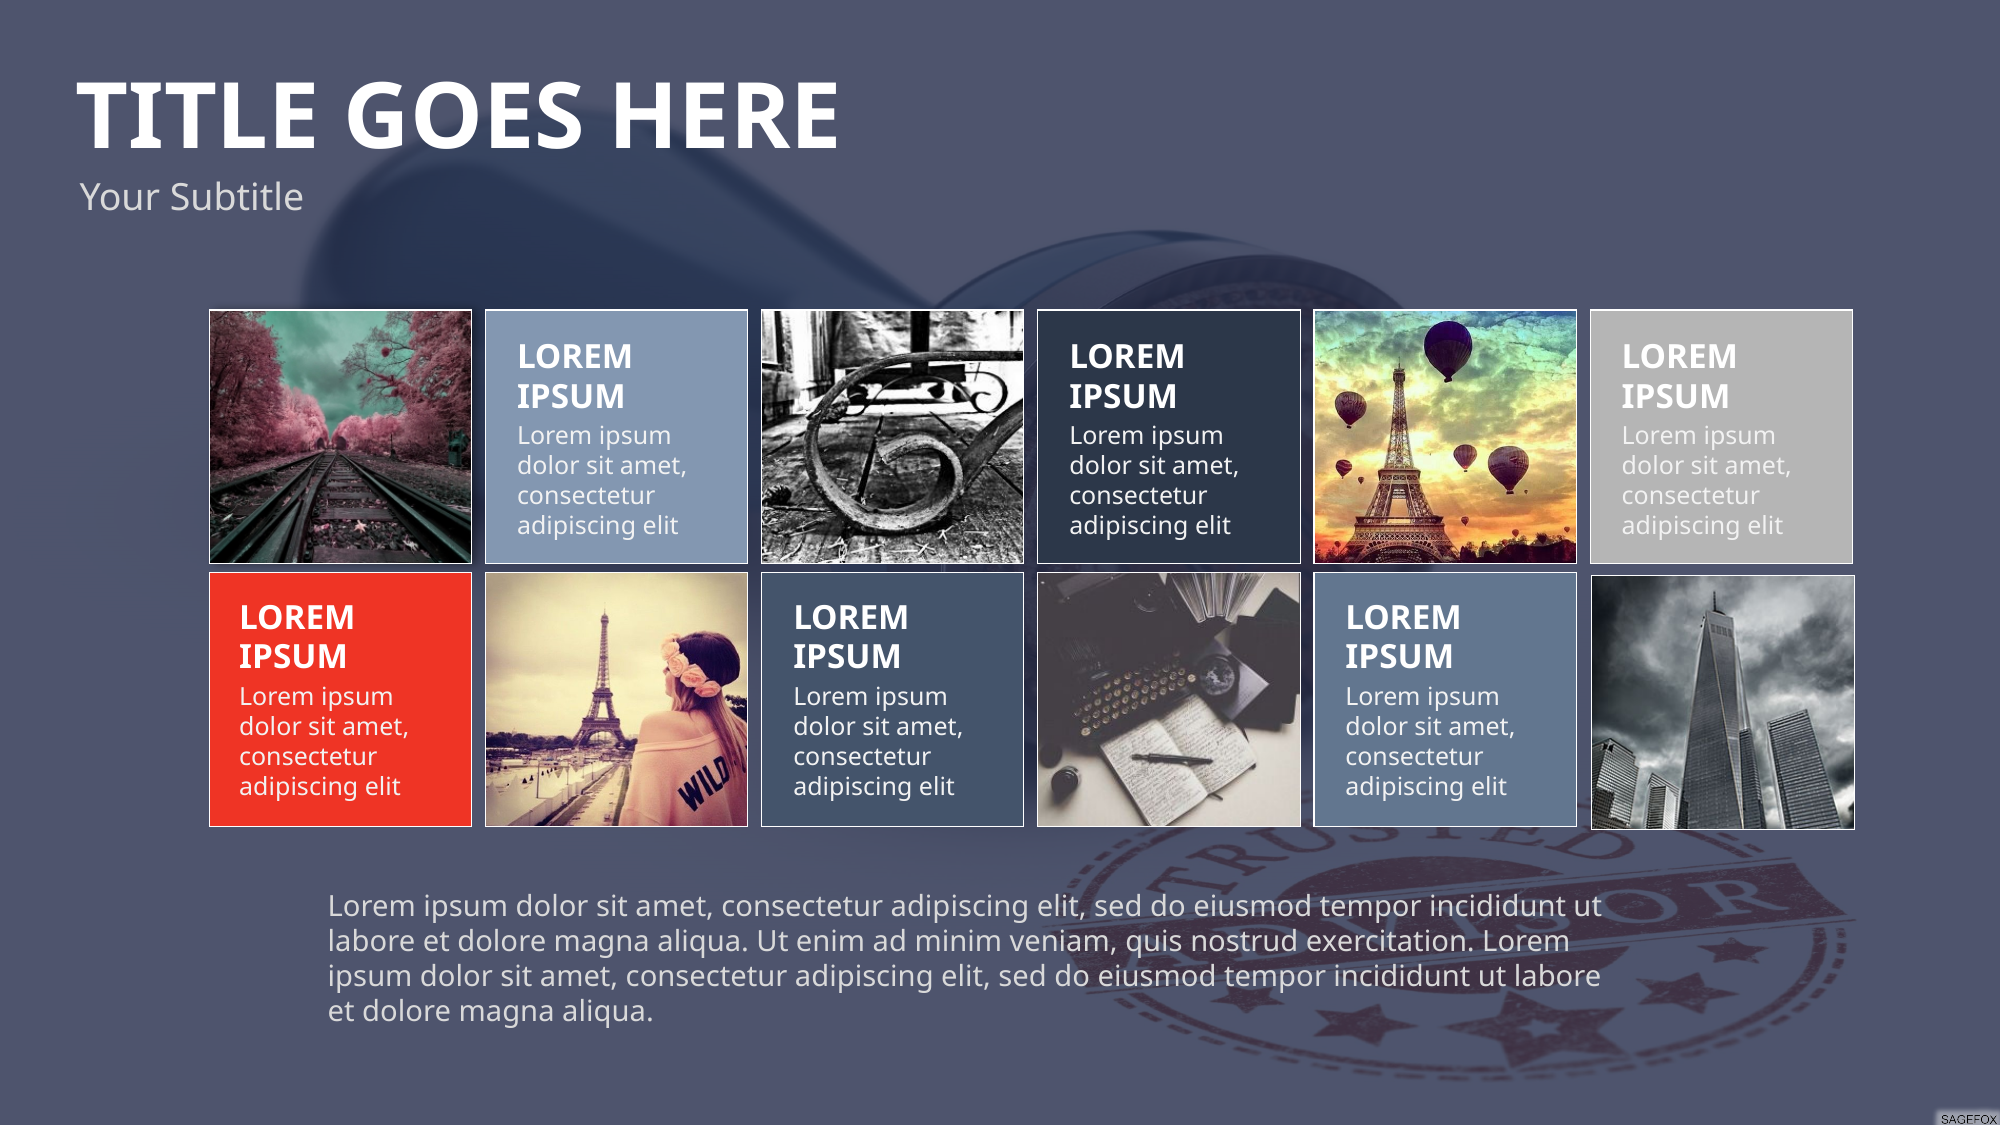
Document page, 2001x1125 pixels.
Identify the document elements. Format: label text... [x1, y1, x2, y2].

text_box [209, 572, 472, 827]
text_box [1037, 572, 1301, 828]
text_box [761, 572, 1024, 827]
picture [1938, 1114, 1999, 1125]
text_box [1037, 309, 1301, 564]
text_box [1591, 574, 1855, 830]
text_box [485, 572, 749, 828]
text_box [208, 309, 473, 565]
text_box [60, 49, 1020, 227]
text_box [485, 309, 748, 564]
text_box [1590, 309, 1853, 564]
text_box Lorem ipsum dolor sit amet, consectetur adipiscing elit, sed do eiusmod tempor incididunt ut labore et dolore magna aliqua. Ut enim ad minim veniam, quis nostrud exercitation. Lorem ipsum dolor sit amet, consectetur adipiscing elit, sed do eiusmod tempor incididunt ut labore et dolore magna aliqua. [312, 879, 1649, 1035]
text_box [761, 309, 1025, 565]
text_box [1313, 309, 1577, 565]
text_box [1313, 572, 1577, 827]
